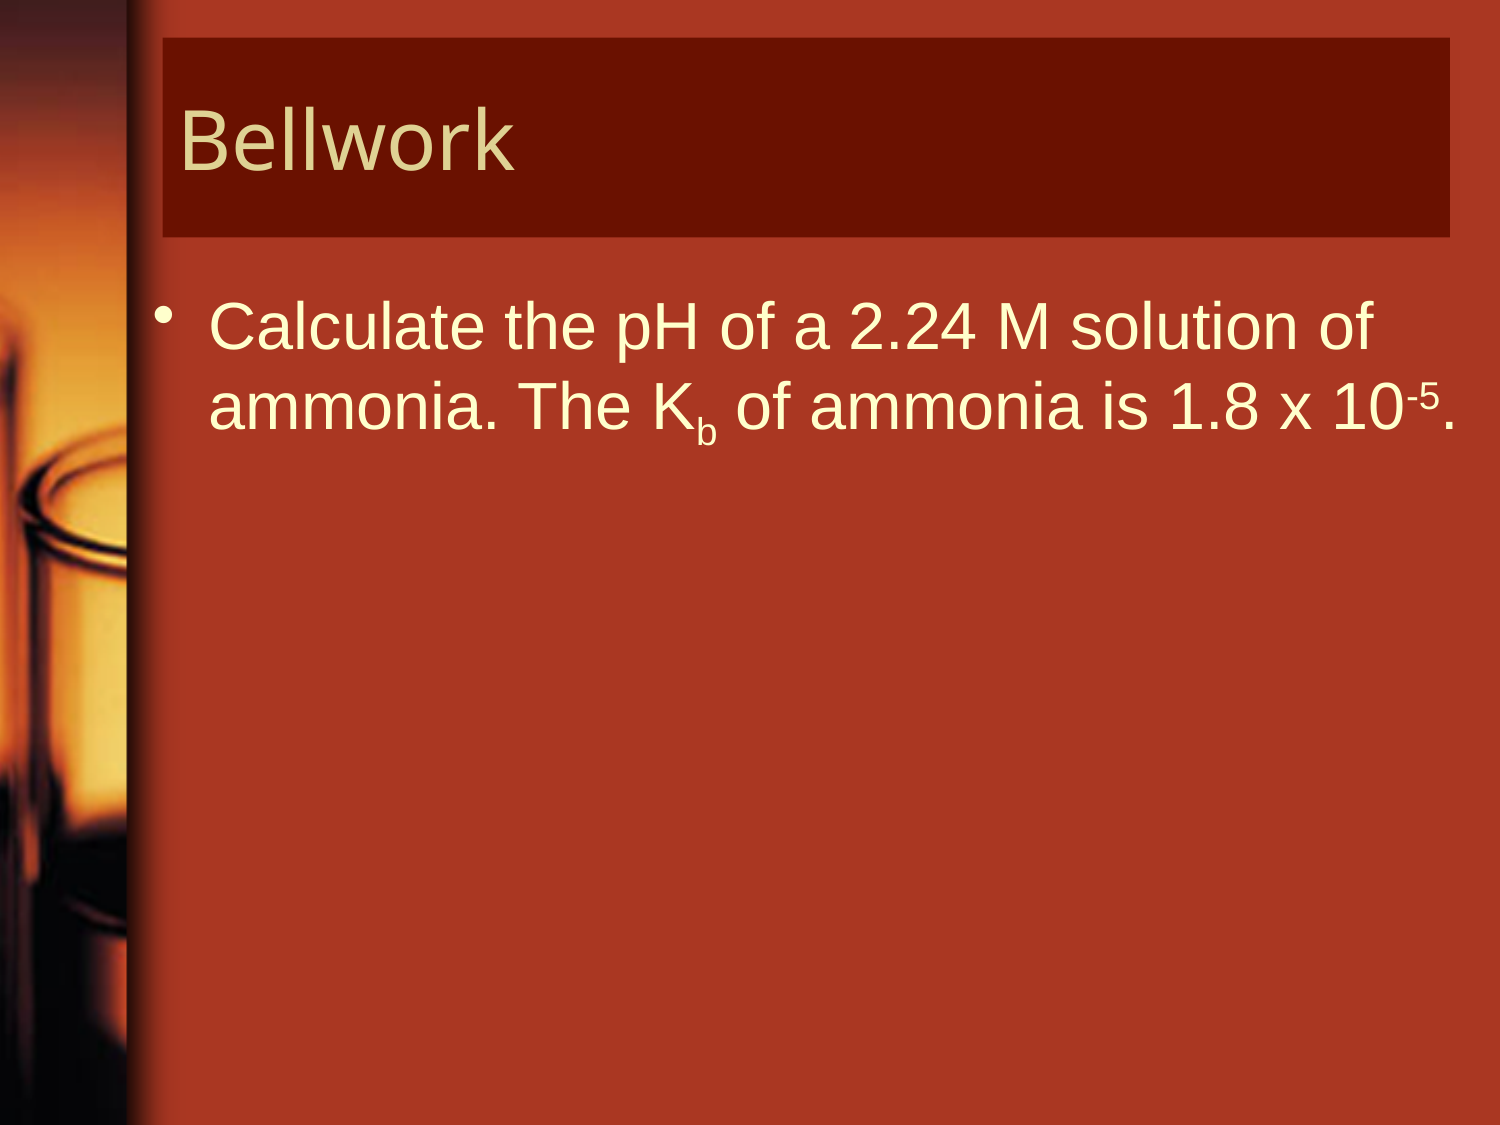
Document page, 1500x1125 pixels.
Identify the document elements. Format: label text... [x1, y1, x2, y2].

picture [0, 0, 1500, 1125]
title Bellwork [162, 37, 1450, 238]
list Calculate the pH of a 2.24 M solution of ammonia. The Kb of ammonia is 1.8 x 10-5. [137, 275, 1500, 1000]
